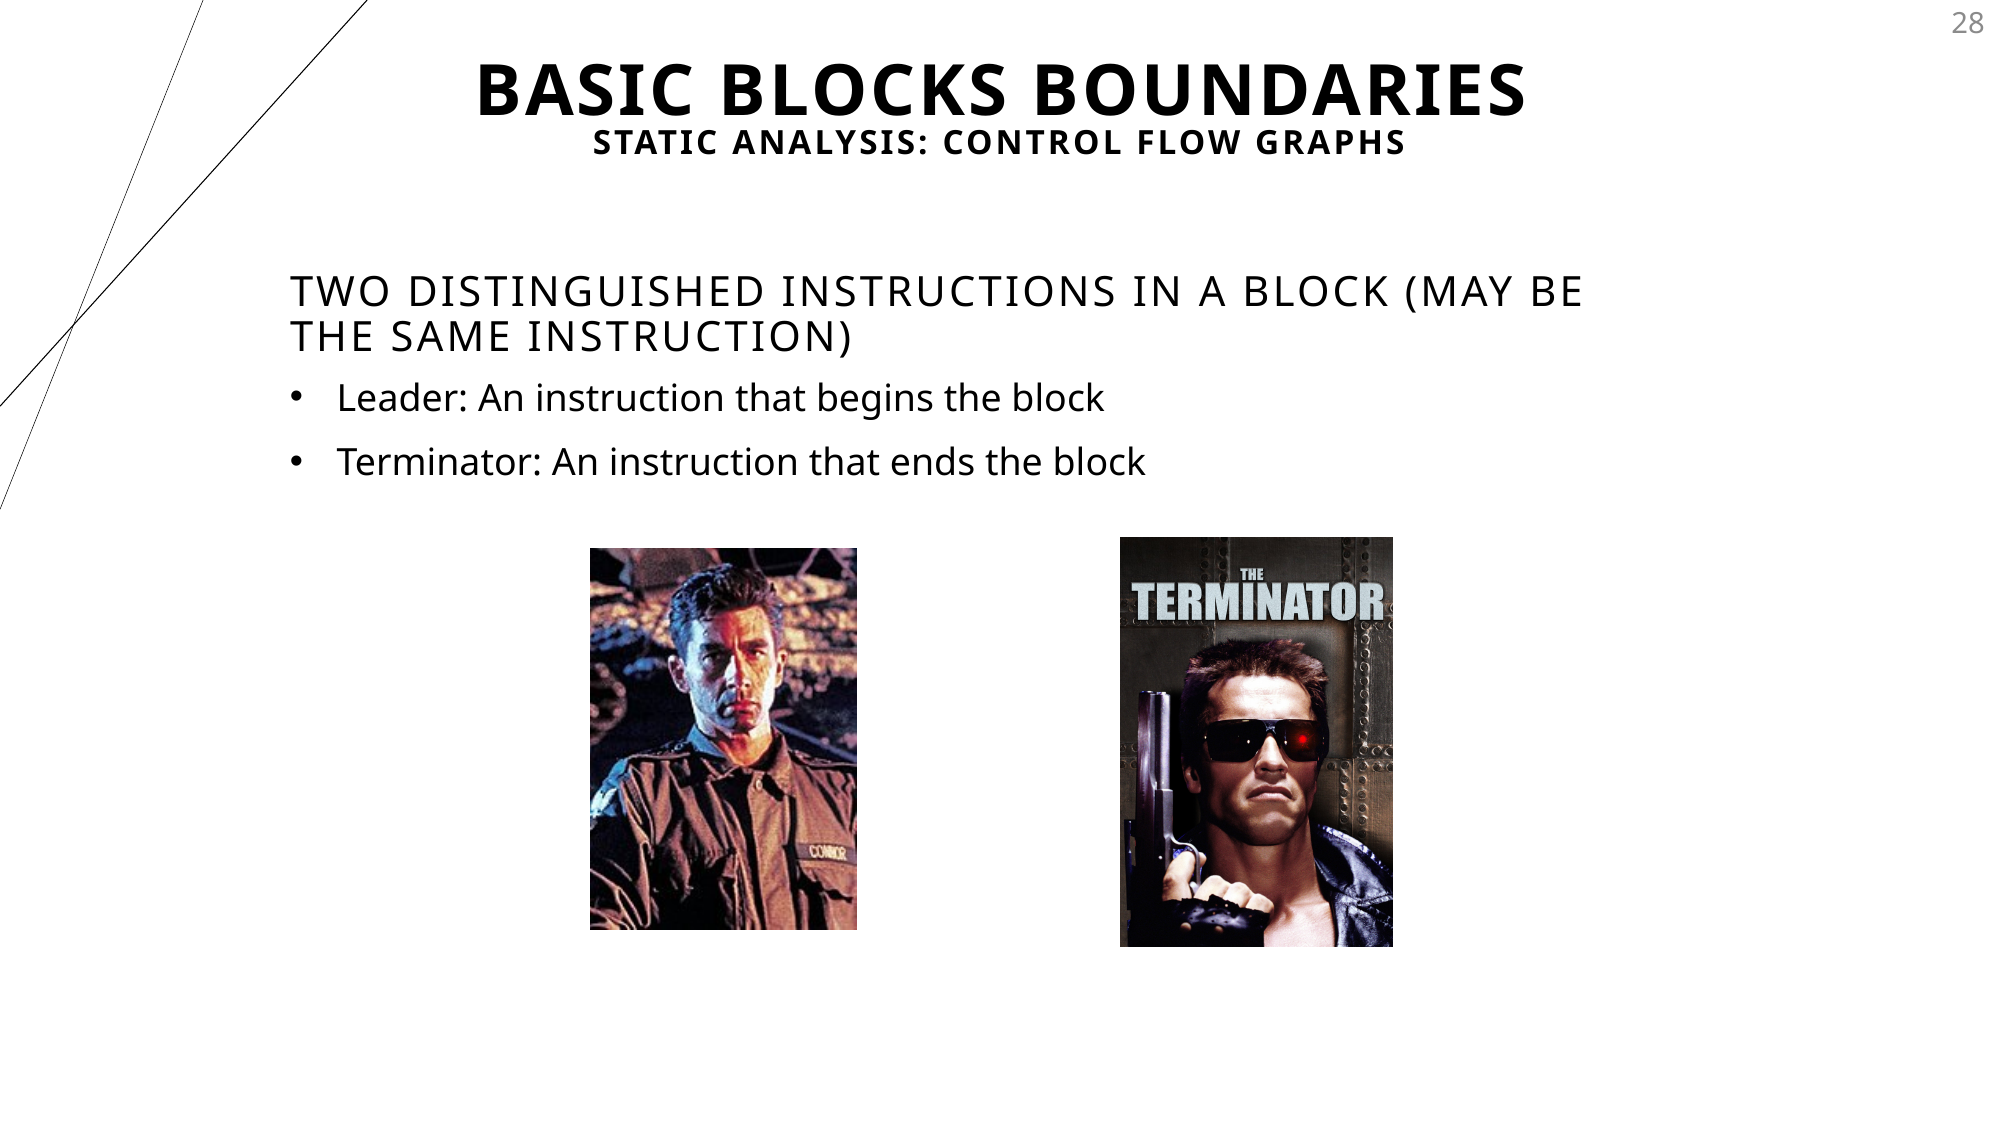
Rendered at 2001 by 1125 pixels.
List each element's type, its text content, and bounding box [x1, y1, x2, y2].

text_box Leader: An instruction that begins the block [275, 366, 1277, 426]
picture [590, 548, 857, 930]
text_box Static Analysis: Control Flow Graphs [1, 34, 1998, 253]
text_box Terminator: An instruction that ends the block [275, 430, 1277, 490]
title Basic Blocks Boundaries [3, 0, 2000, 202]
picture [1120, 537, 1393, 947]
text_box Two Distinguished Instructions in a Block (may be the same Instruction) [274, 262, 1630, 384]
